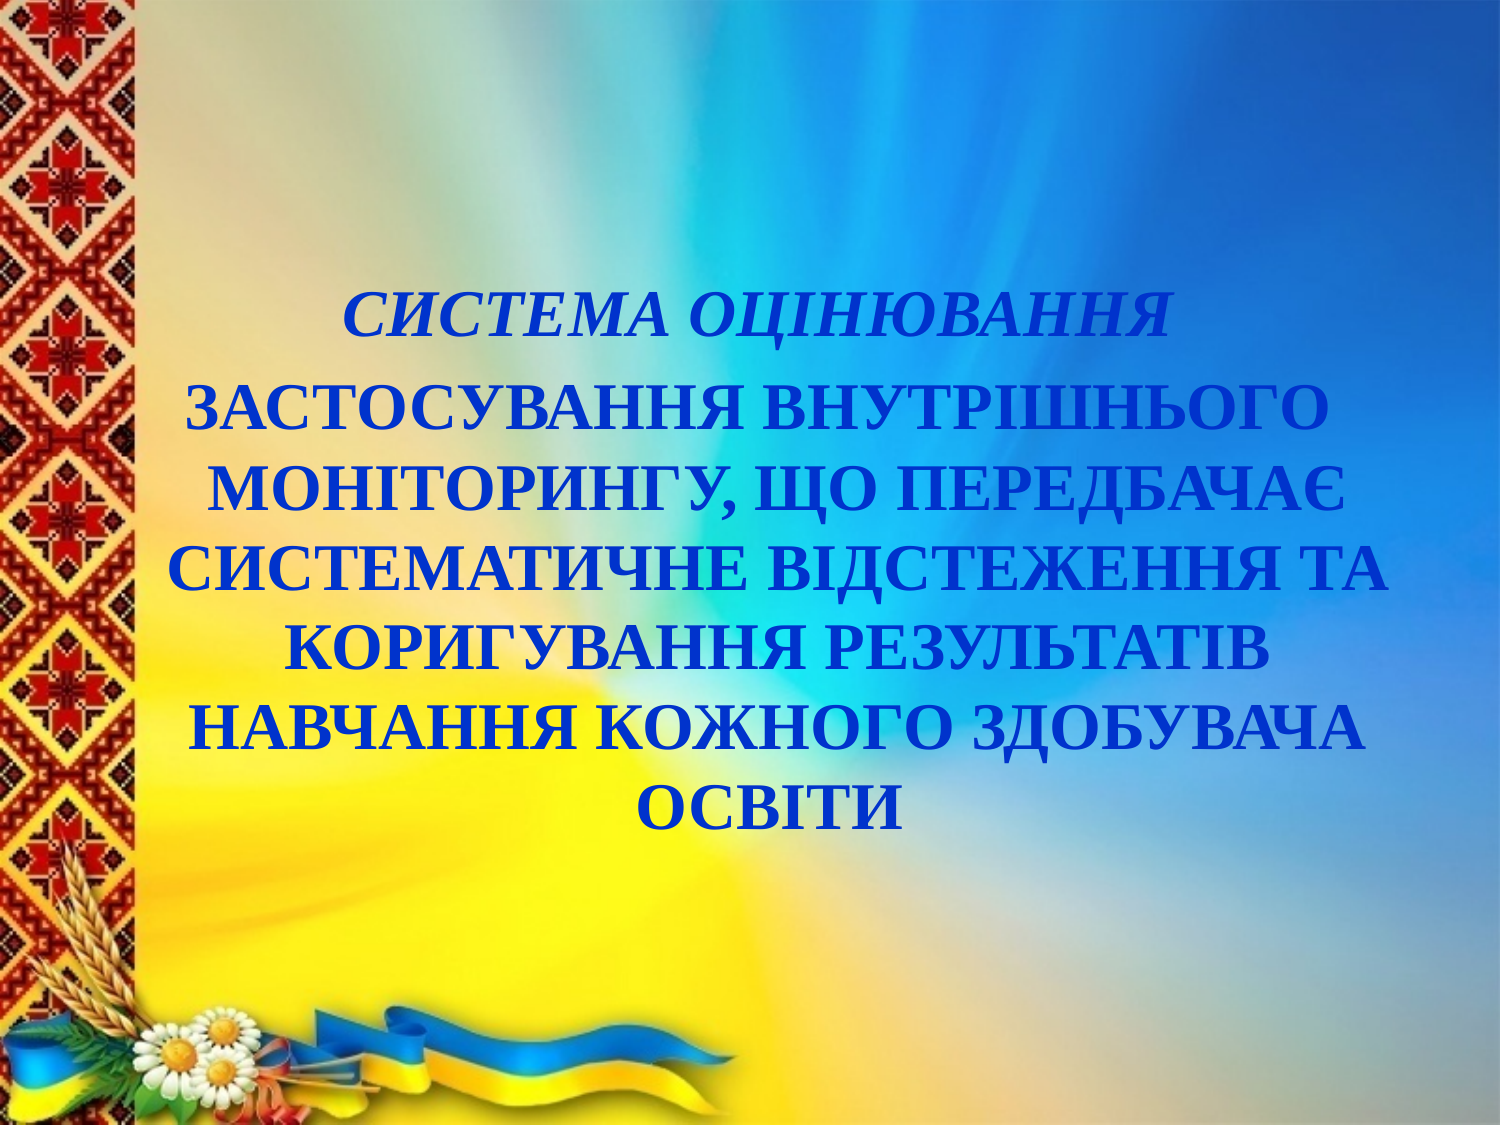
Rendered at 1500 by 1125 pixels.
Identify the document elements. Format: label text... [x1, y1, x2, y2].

list СИСТЕМА ОЦІНЮВАННЯ ЗАСТОСУВАННЯ ВНУТРІШНЬОГО МОНІТОРИНГУ, ЩО ПЕРЕДБАЧАЄ СИСТЕМАТИЧНЕ ВІДСТЕЖЕННЯ ТА КОРИГУВАННЯ РЕЗУЛЬТАТІВ НАВЧАННЯ КОЖНОГО ЗДОБУВАЧА ОСВІТИ [75, 262, 1425, 1005]
picture [0, 0, 1500, 1125]
